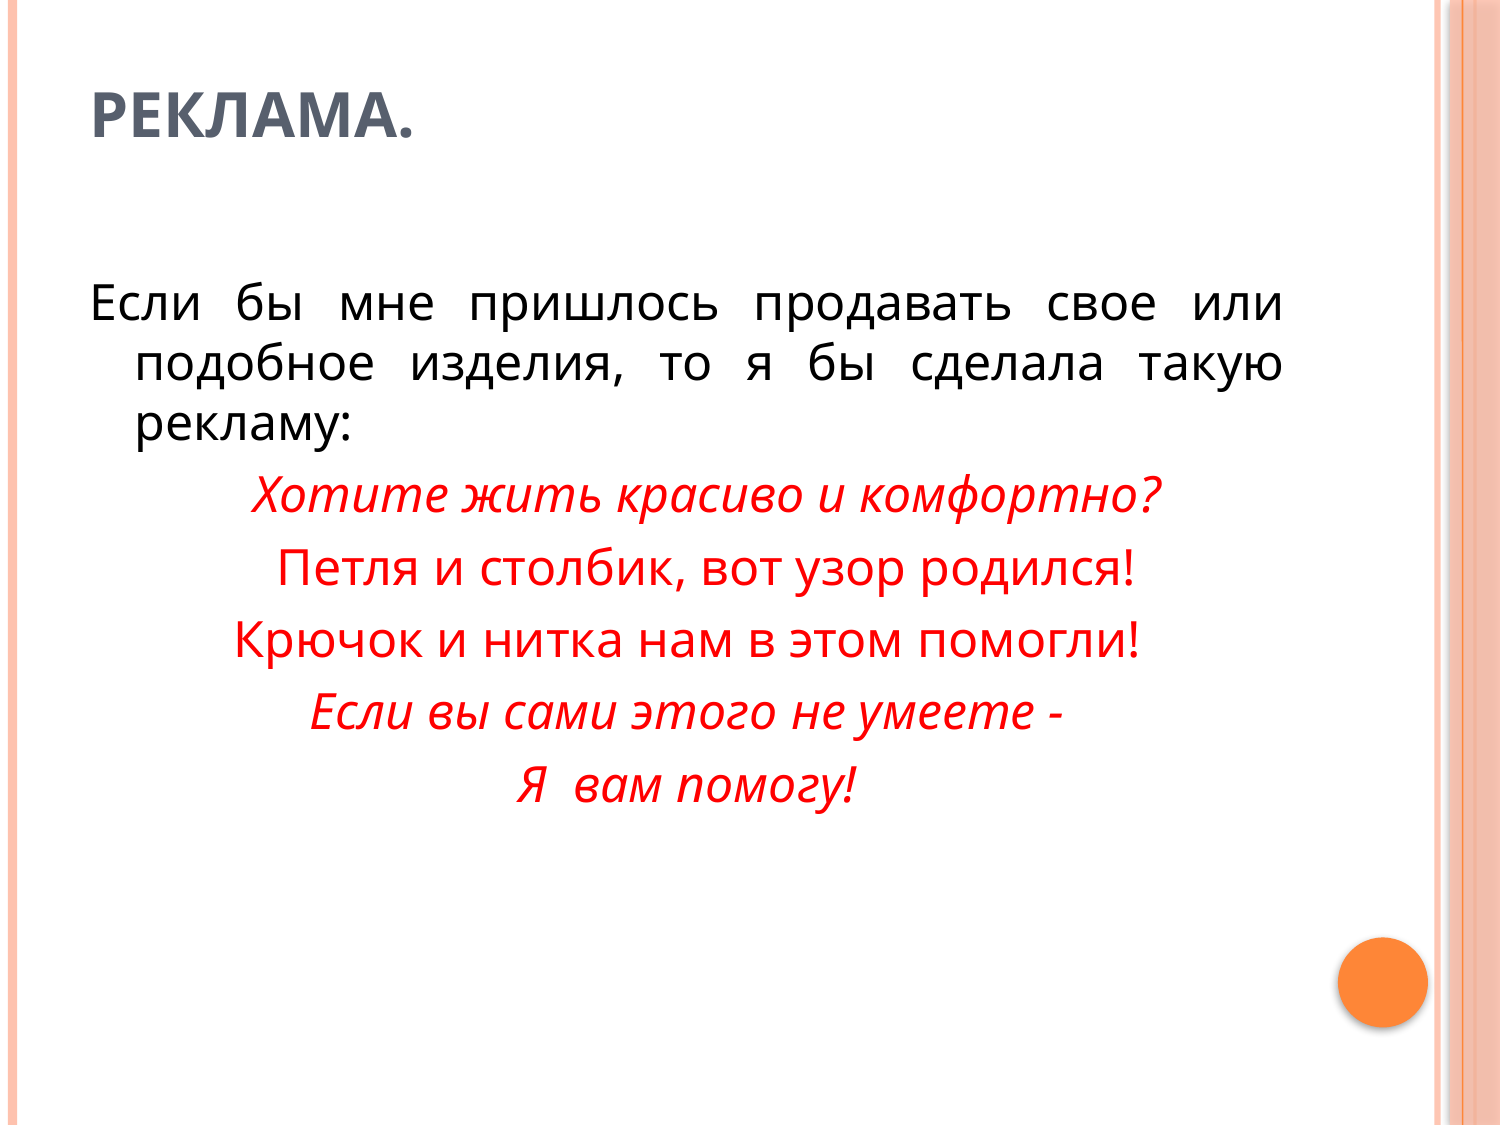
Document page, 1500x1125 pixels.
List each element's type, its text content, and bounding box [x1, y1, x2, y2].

list Если бы мне пришлось продавать свое или подобное изделия, то я бы сделала такую рекламу: Хотите жить красиво и комфортно? Петля и столбик, вот узор родился! Крючок и нитка нам в этом помогли! Если вы сами этого не умеете - Я вам помогу! [75, 262, 1300, 1062]
title Реклама. [75, 45, 1300, 233]
